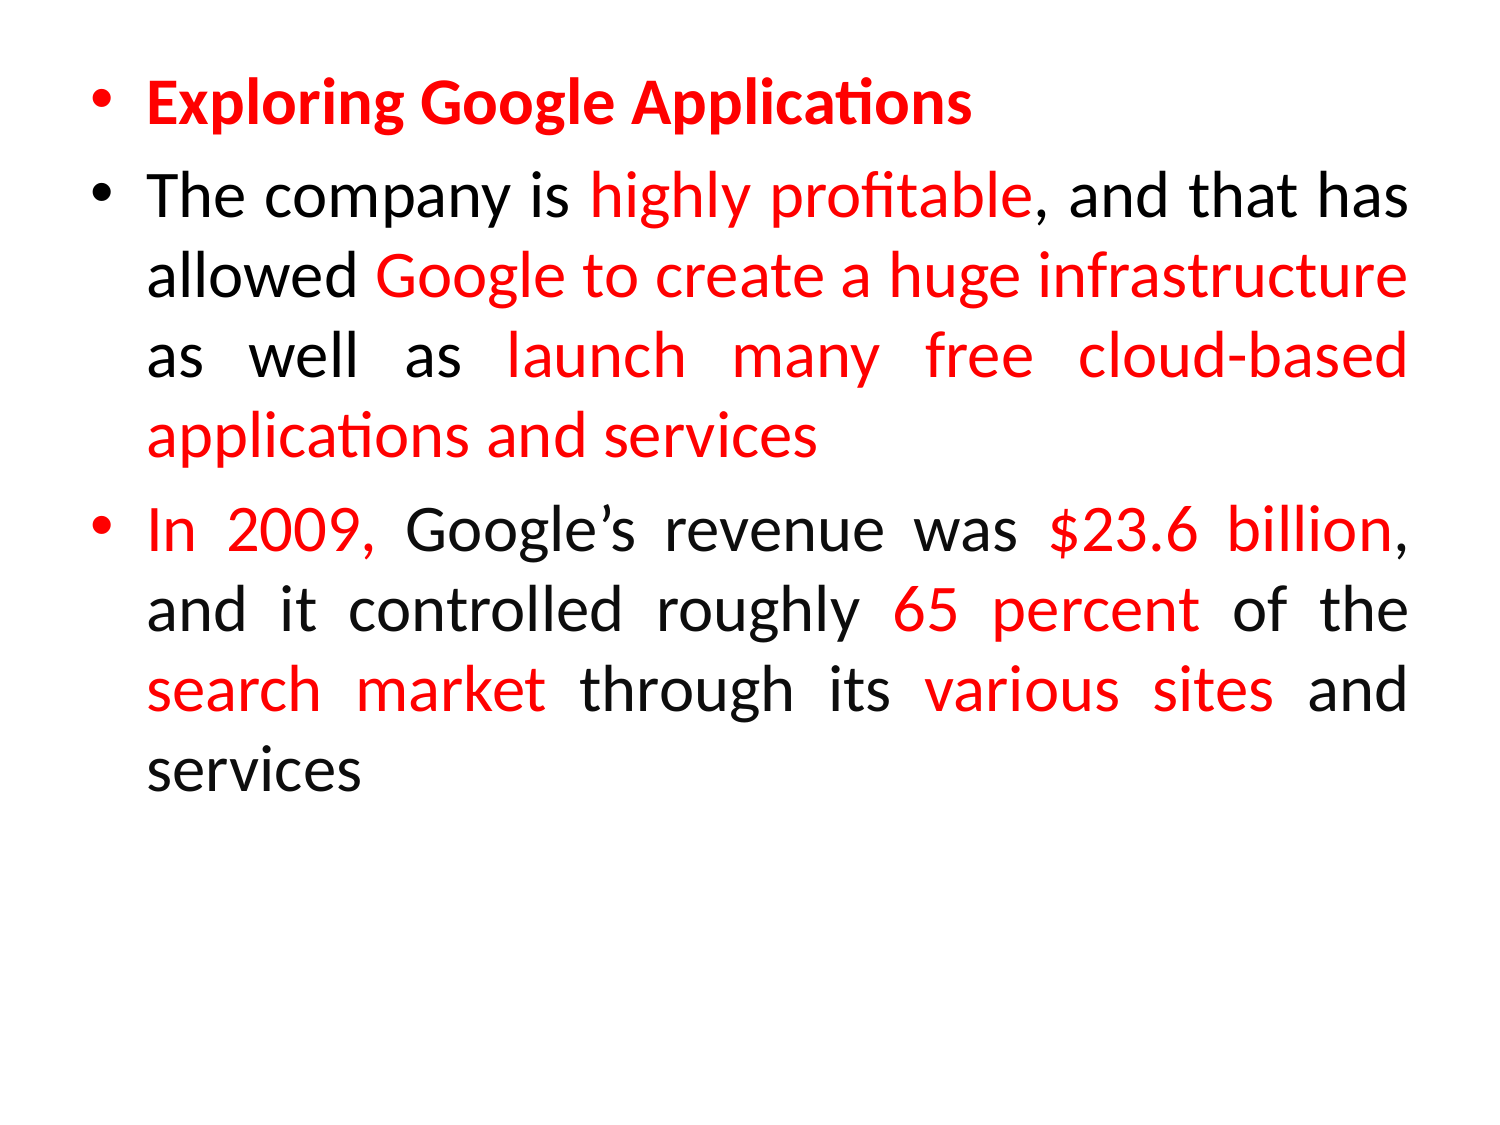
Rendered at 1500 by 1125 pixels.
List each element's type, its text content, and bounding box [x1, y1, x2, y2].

list Exploring Google Applications The company is highly profitable, and that has allowed Google to create a huge infrastructure as well as launch many free cloud-based applications and services In 2009, Google’s revenue was $23.6 billion, and it controlled roughly 65 percent of the search market through its various sites and services [75, 50, 1425, 1005]
